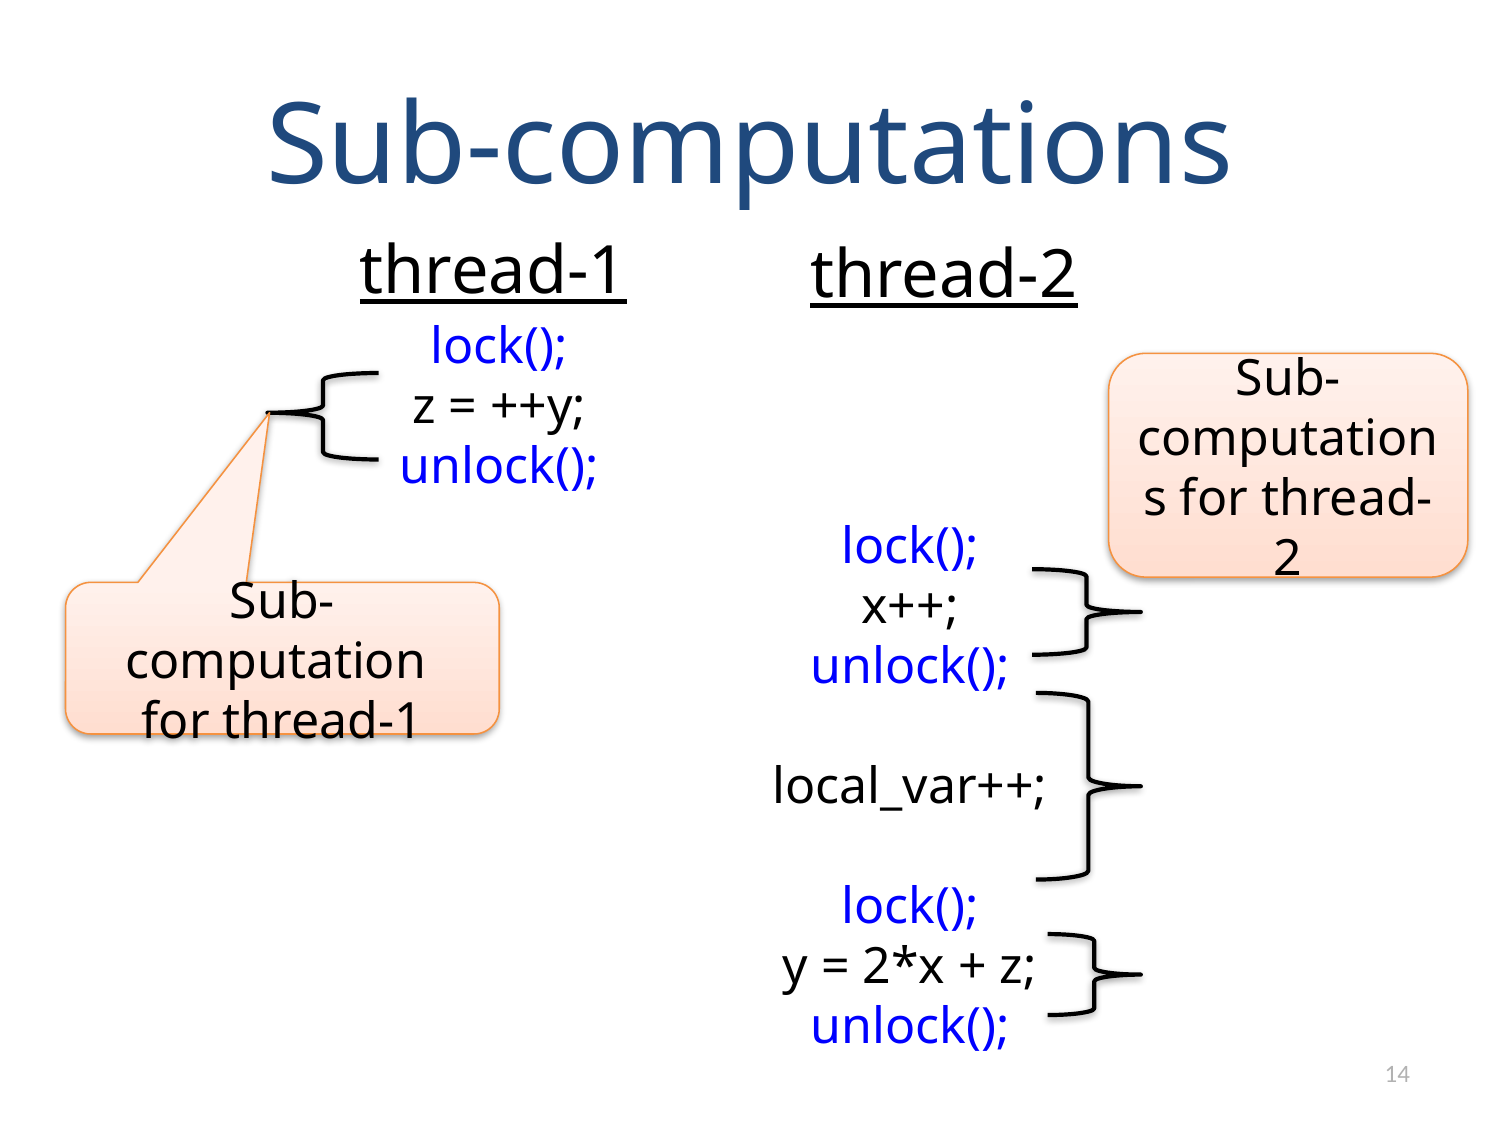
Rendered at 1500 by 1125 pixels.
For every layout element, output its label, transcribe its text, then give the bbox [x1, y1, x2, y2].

text_box lock(); z = ++y; unlock(); [356, 350, 642, 502]
text_box thread-1 [328, 219, 658, 350]
slide_number 14 [1074, 1042, 1425, 1103]
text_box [1031, 568, 1141, 1016]
title Sub-computations [75, 45, 1425, 233]
text_box thread-2 [779, 223, 1109, 296]
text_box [65, 372, 500, 735]
text_box Sub-computations for thread-2 [1107, 352, 1469, 578]
text_box lock(); x++; unlock(); local_var++; lock(); y = 2*x + z; unlock(); [642, 296, 1178, 1061]
